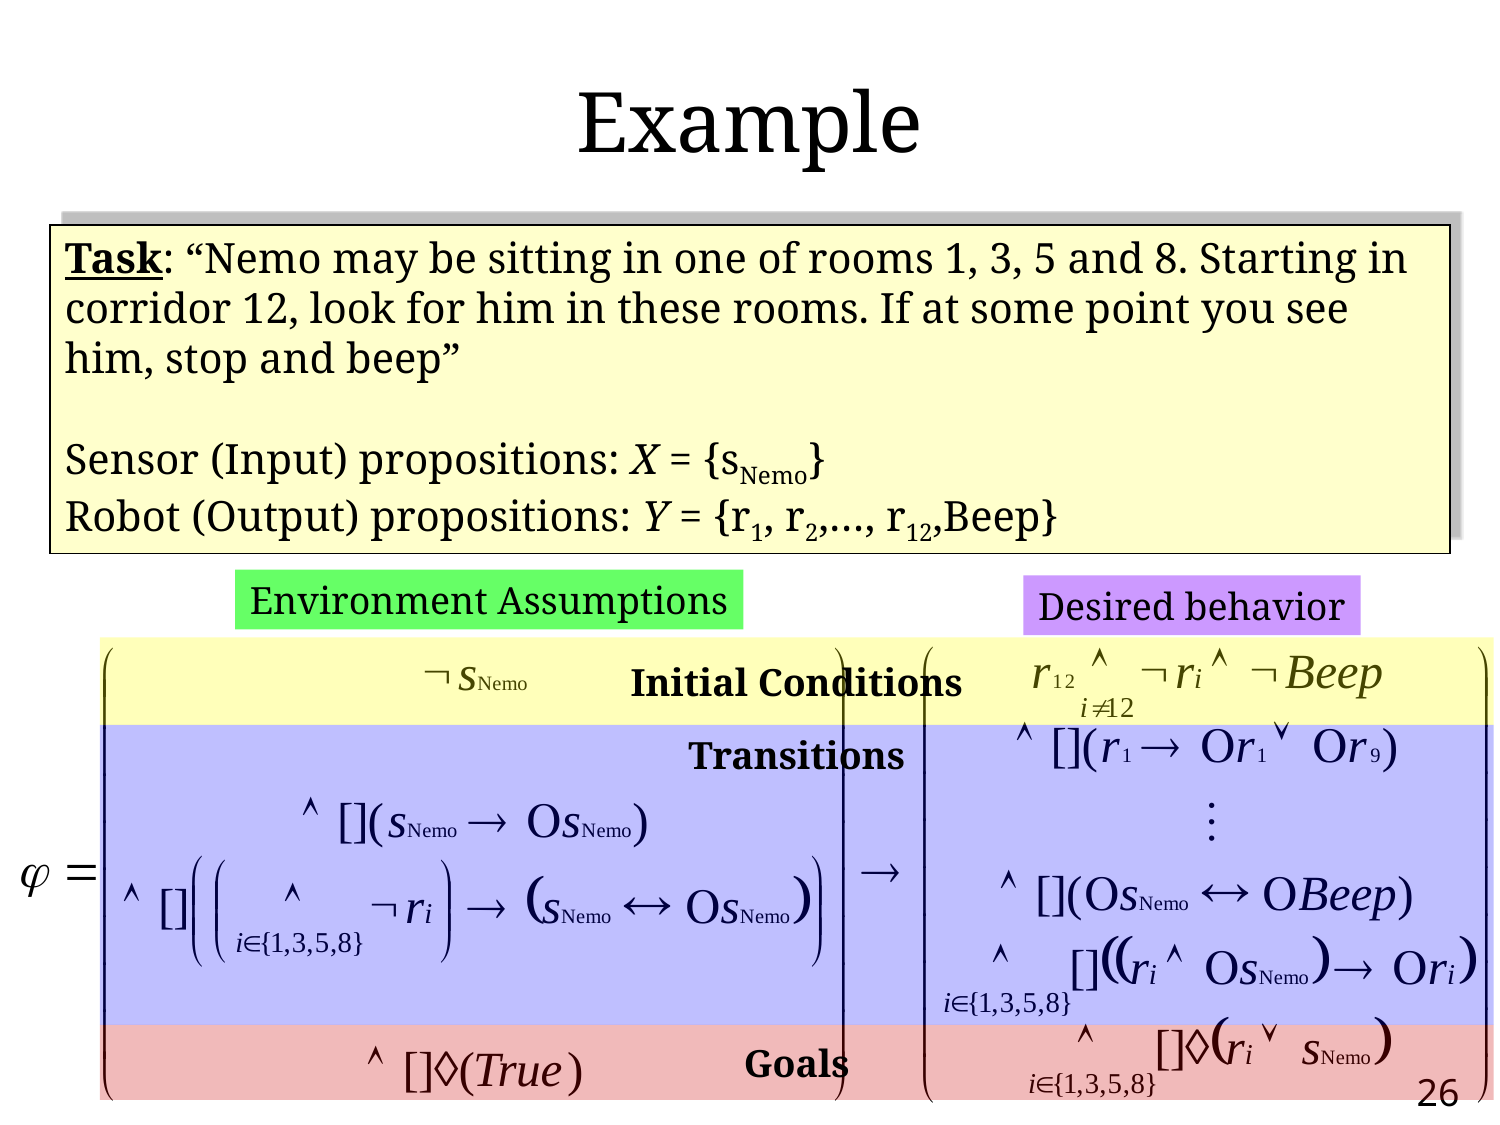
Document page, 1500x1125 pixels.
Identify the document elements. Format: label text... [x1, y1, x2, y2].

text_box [13, 637, 1500, 1113]
text_box Desired behavior [1023, 575, 1361, 634]
title Example [112, 75, 1388, 163]
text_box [99, 637, 1494, 1101]
text_box Environment Assumptions [235, 569, 744, 630]
text_box Task: “Nemo may be sitting in one of rooms 1, 3, 5 and 8. Starting in corridor 12, look for him in these rooms. If at some point you see him, stop and beep” Sensor (Input) propositions: X = {sNemo} Robot (Output) propositions: Y = {r1, r2,…, r12,Beep} [50, 224, 1450, 554]
